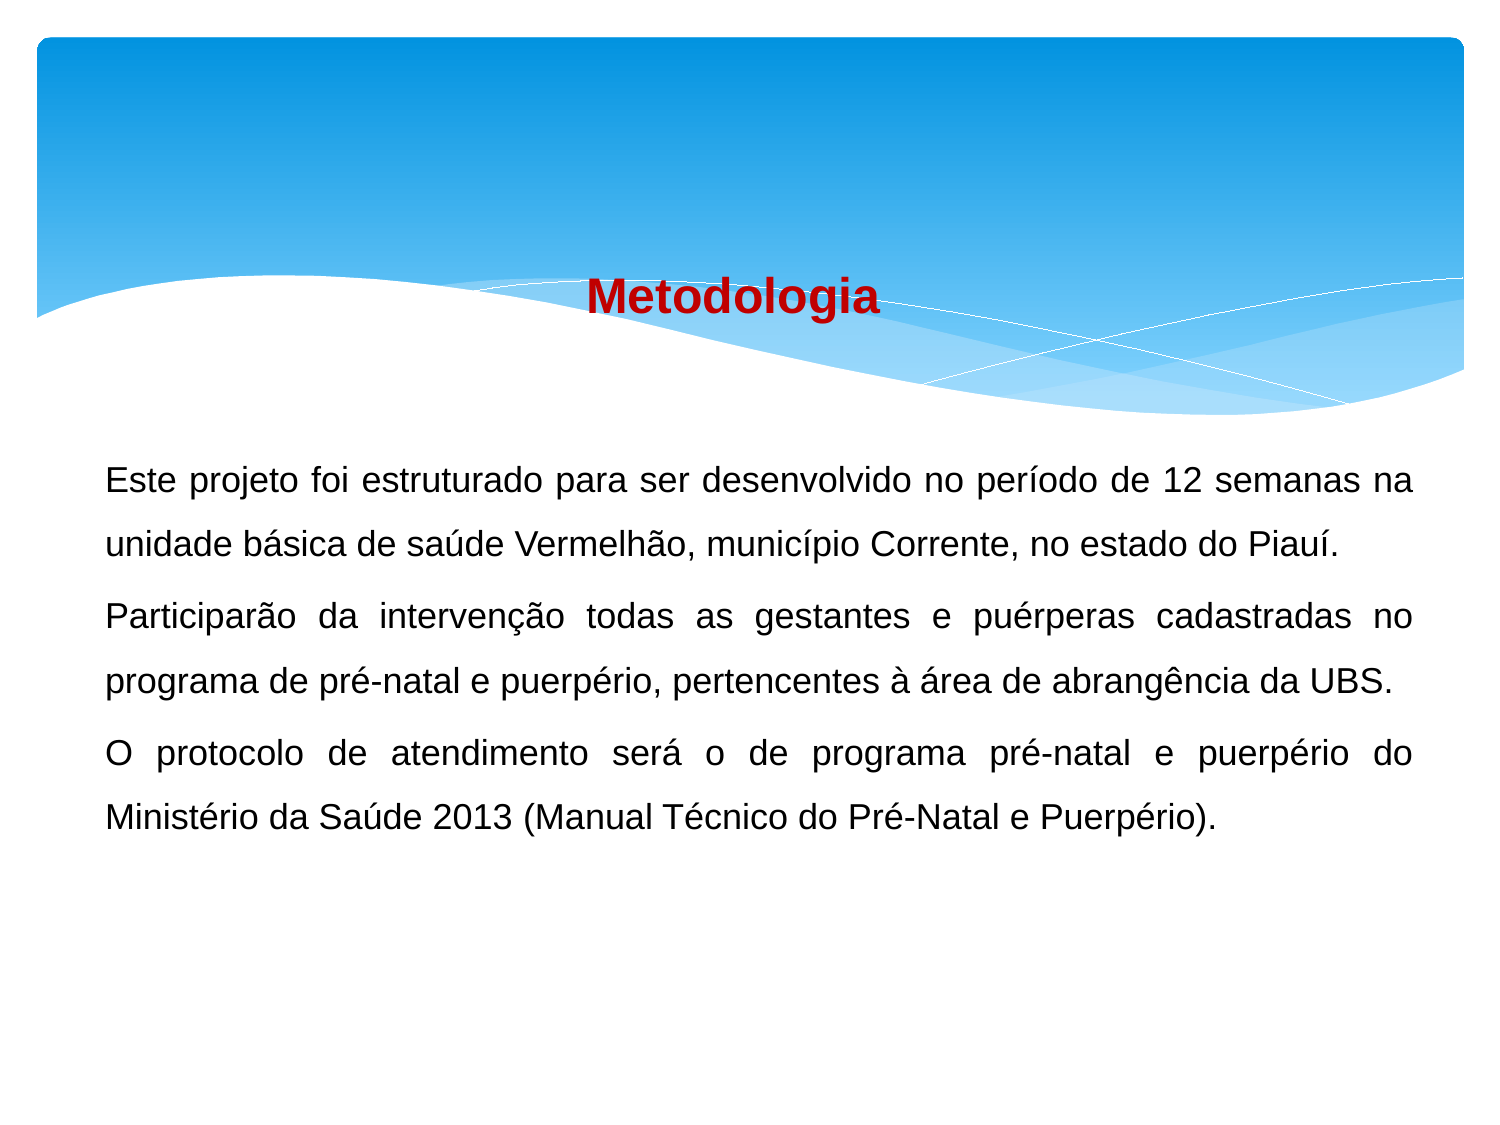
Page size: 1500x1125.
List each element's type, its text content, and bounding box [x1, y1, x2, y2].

title Metodologia [58, 175, 1409, 382]
list Este projeto foi estruturado para ser desenvolvido no período de 12 semanas na unidade básica de saúde Vermelhão, município Corrente, no estado do Piauí. Participarão da intervenção todas as gestantes e puérperas cadastradas no programa de pré-natal e puerpério, pertencentes à área de abrangência da UBS. O protocolo de atendimento será o de programa pré-natal e puerpério do Ministério da Saúde 2013 (Manual Técnico do Pré-Natal e Puerpério). [46, 398, 1430, 965]
